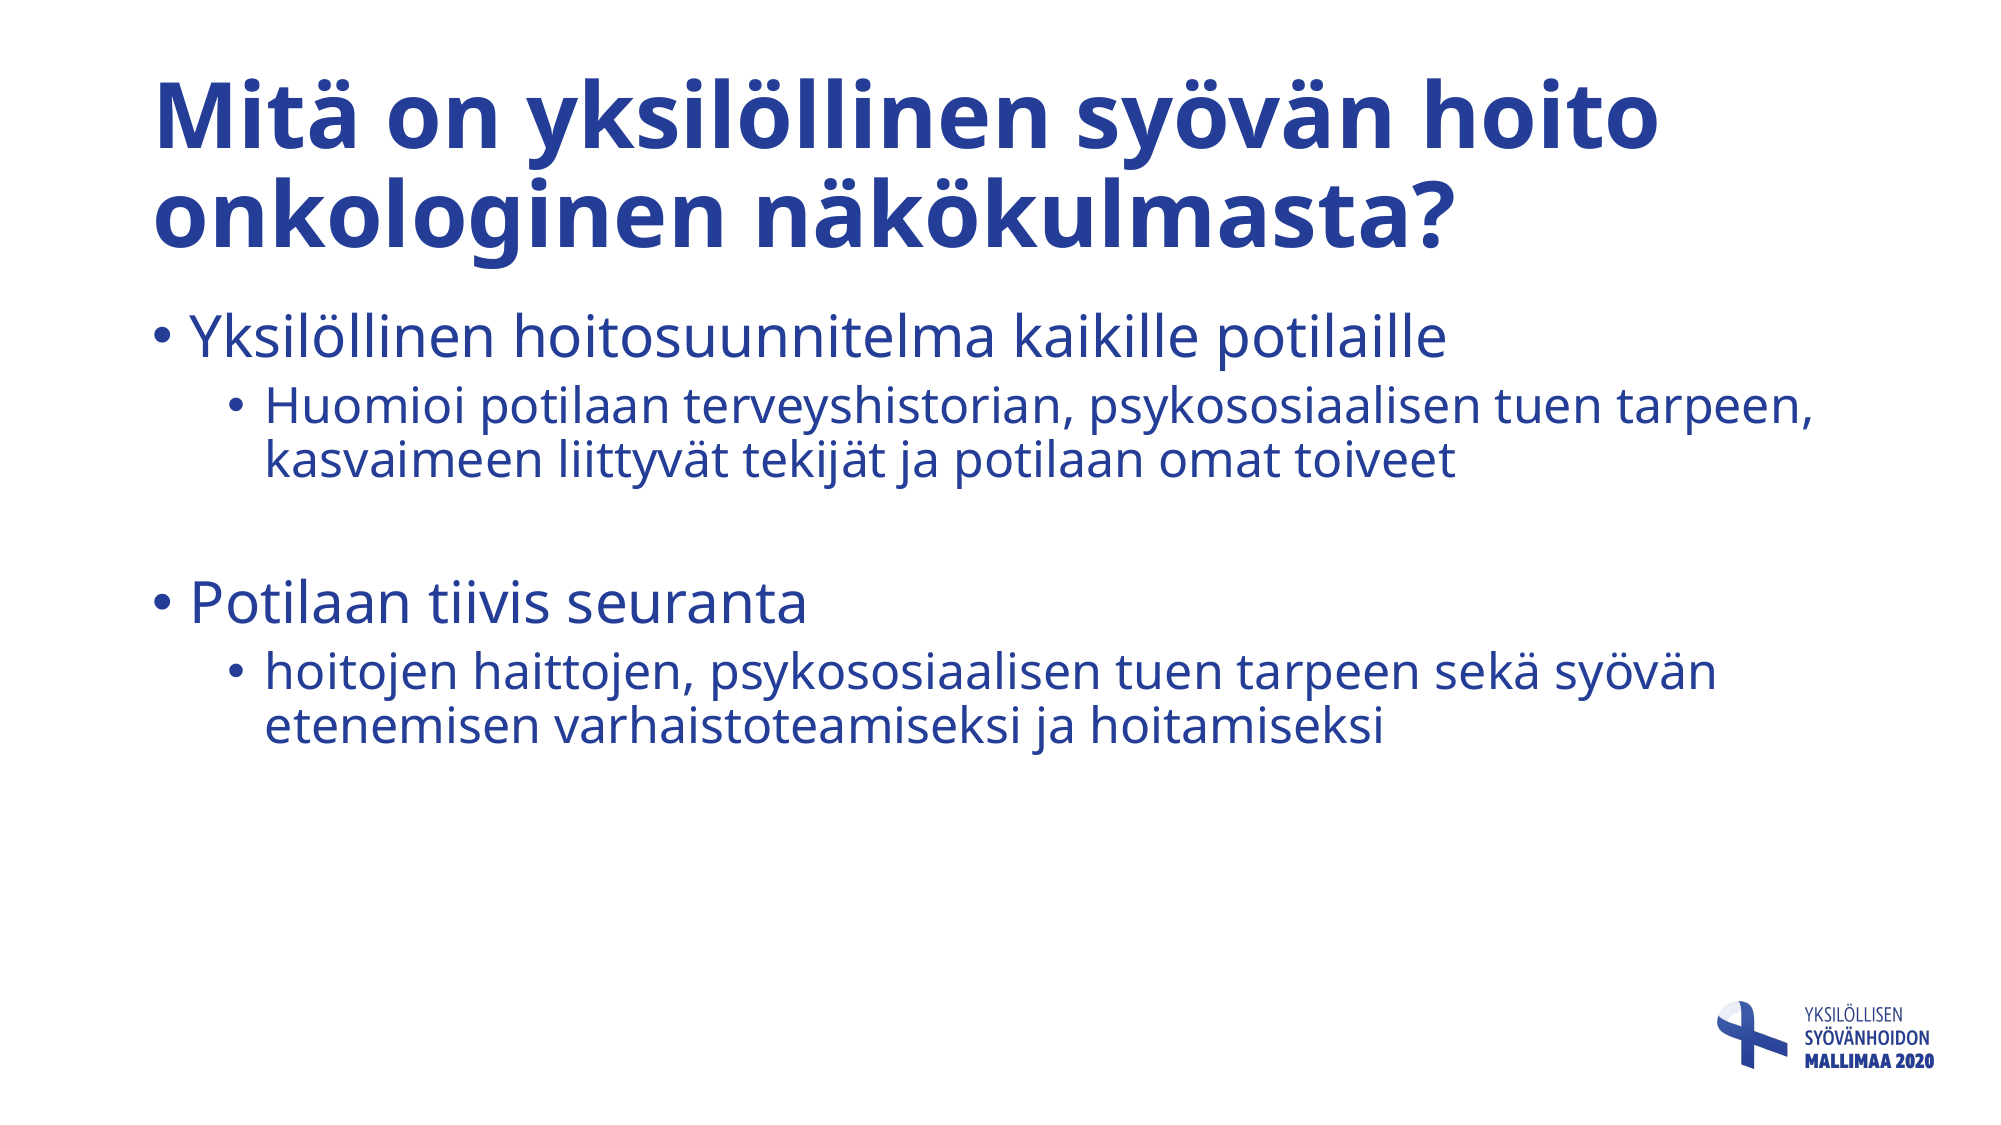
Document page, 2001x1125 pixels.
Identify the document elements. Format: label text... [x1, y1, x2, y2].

picture [1717, 1001, 1934, 1069]
title Mitä on yksilöllinen syövän hoito onkologinen näkökulmasta? [137, 59, 1863, 278]
list Yksilöllinen hoitosuunnitelma kaikille potilaille Huomioi potilaan terveyshistorian, psykososiaalisen tuen tarpeen, kasvaimeen liittyvät tekijät ja potilaan omat toiveet Potilaan tiivis seuranta hoitojen haittojen, psykososiaalisen tuen tarpeen sekä syövän etenemisen varhaistoteamiseksi ja hoitamiseksi [137, 299, 1863, 938]
